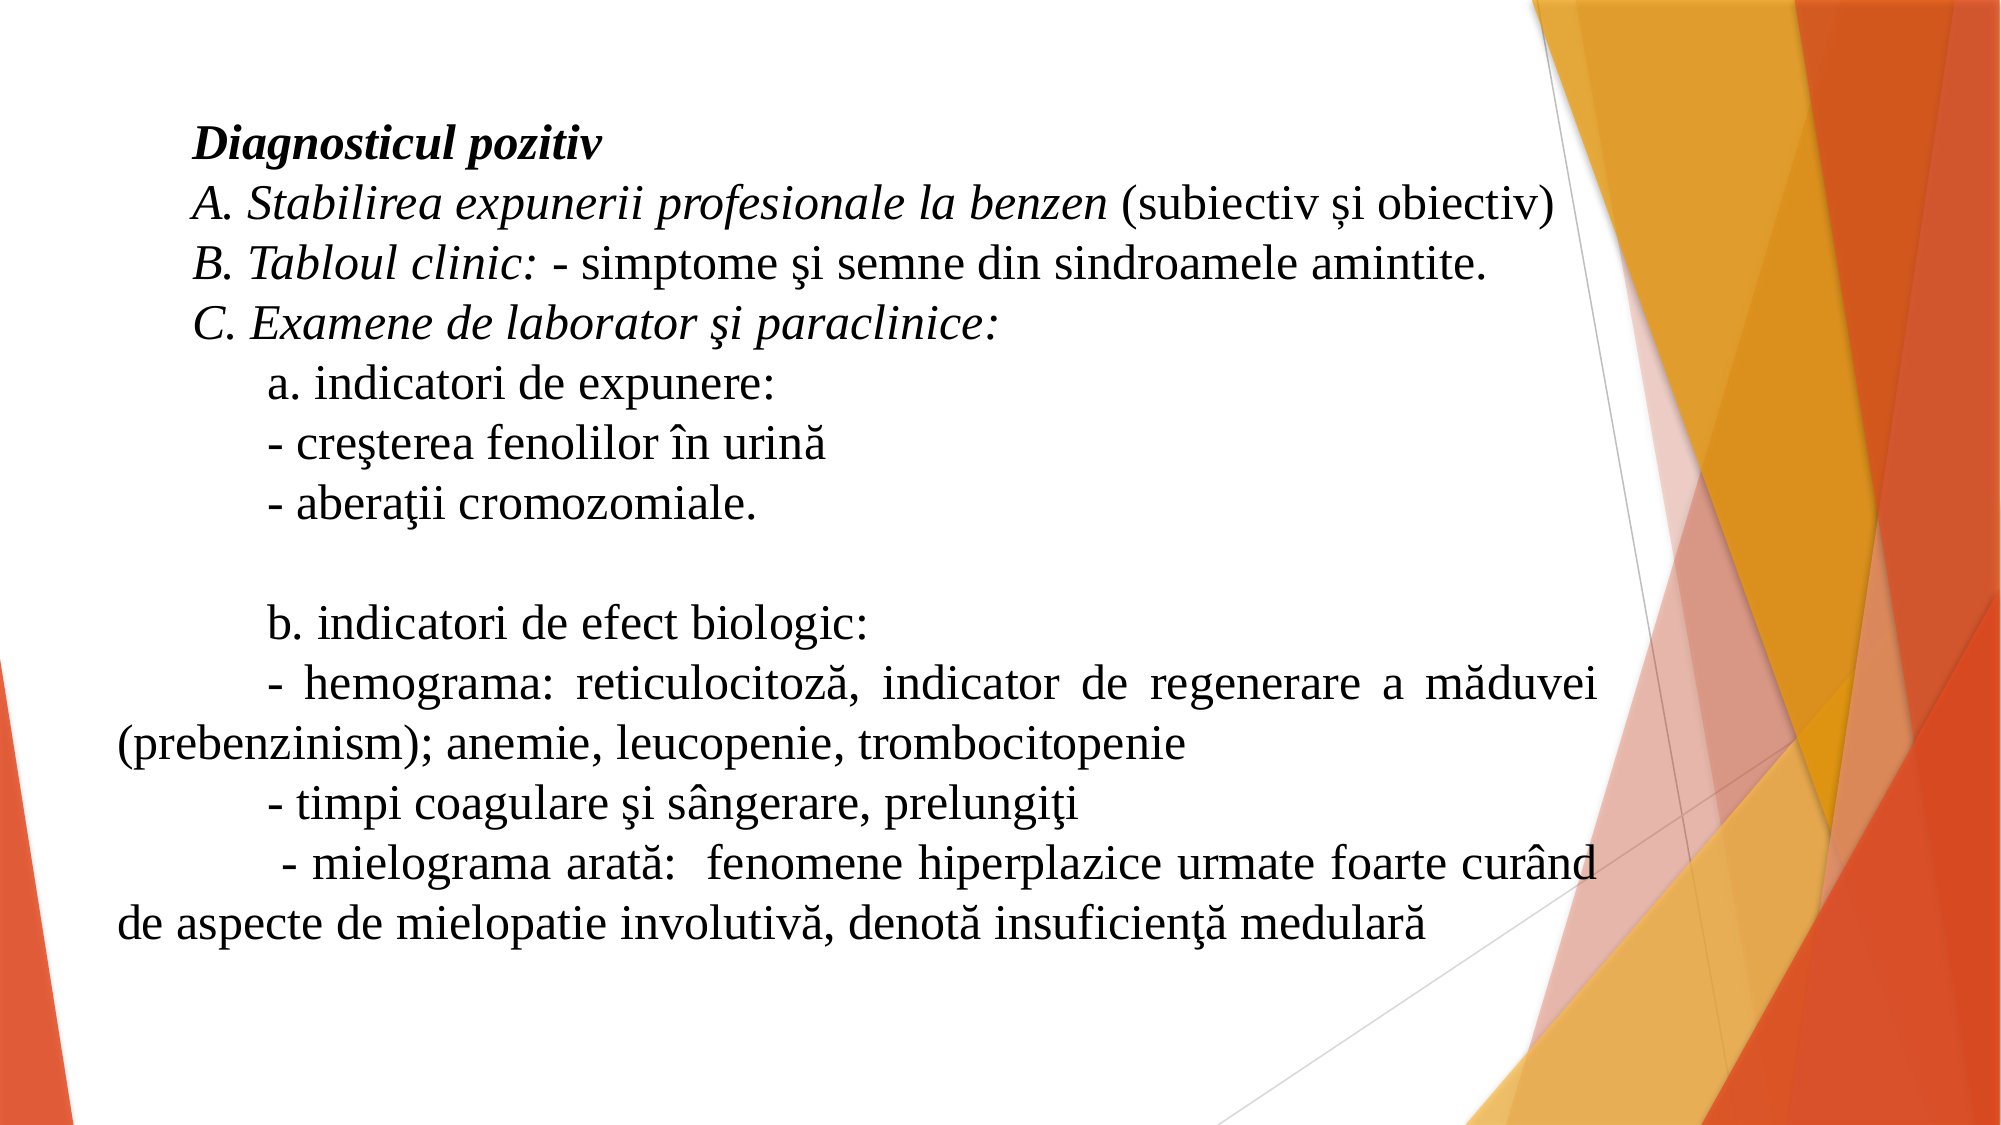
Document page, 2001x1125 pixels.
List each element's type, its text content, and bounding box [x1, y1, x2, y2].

text_box Diagnosticul pozitiv A. Stabilirea expunerii profesionale la benzen (subiectiv și obiectiv) B. Tabloul clinic: - simptome şi semne din sindroamele amintite. C. Examene de laborator şi paraclinice: a. indicatori de expunere: - creşterea fenolilor în urină - aberaţii cromozomiale. b. indicatori de efect biologic: - hemograma: reticulocitoză, indicator de regenerare a măduvei (prebenzinism); anemie, leucopenie, trombocitopenie - timpi coagulare şi sângerare, prelungiţi - mielograma arată: fenomene hiperplazice urmate foarte curând de aspecte de mielopatie involutivă, denotă insuficienţă medulară [102, 101, 1615, 957]
